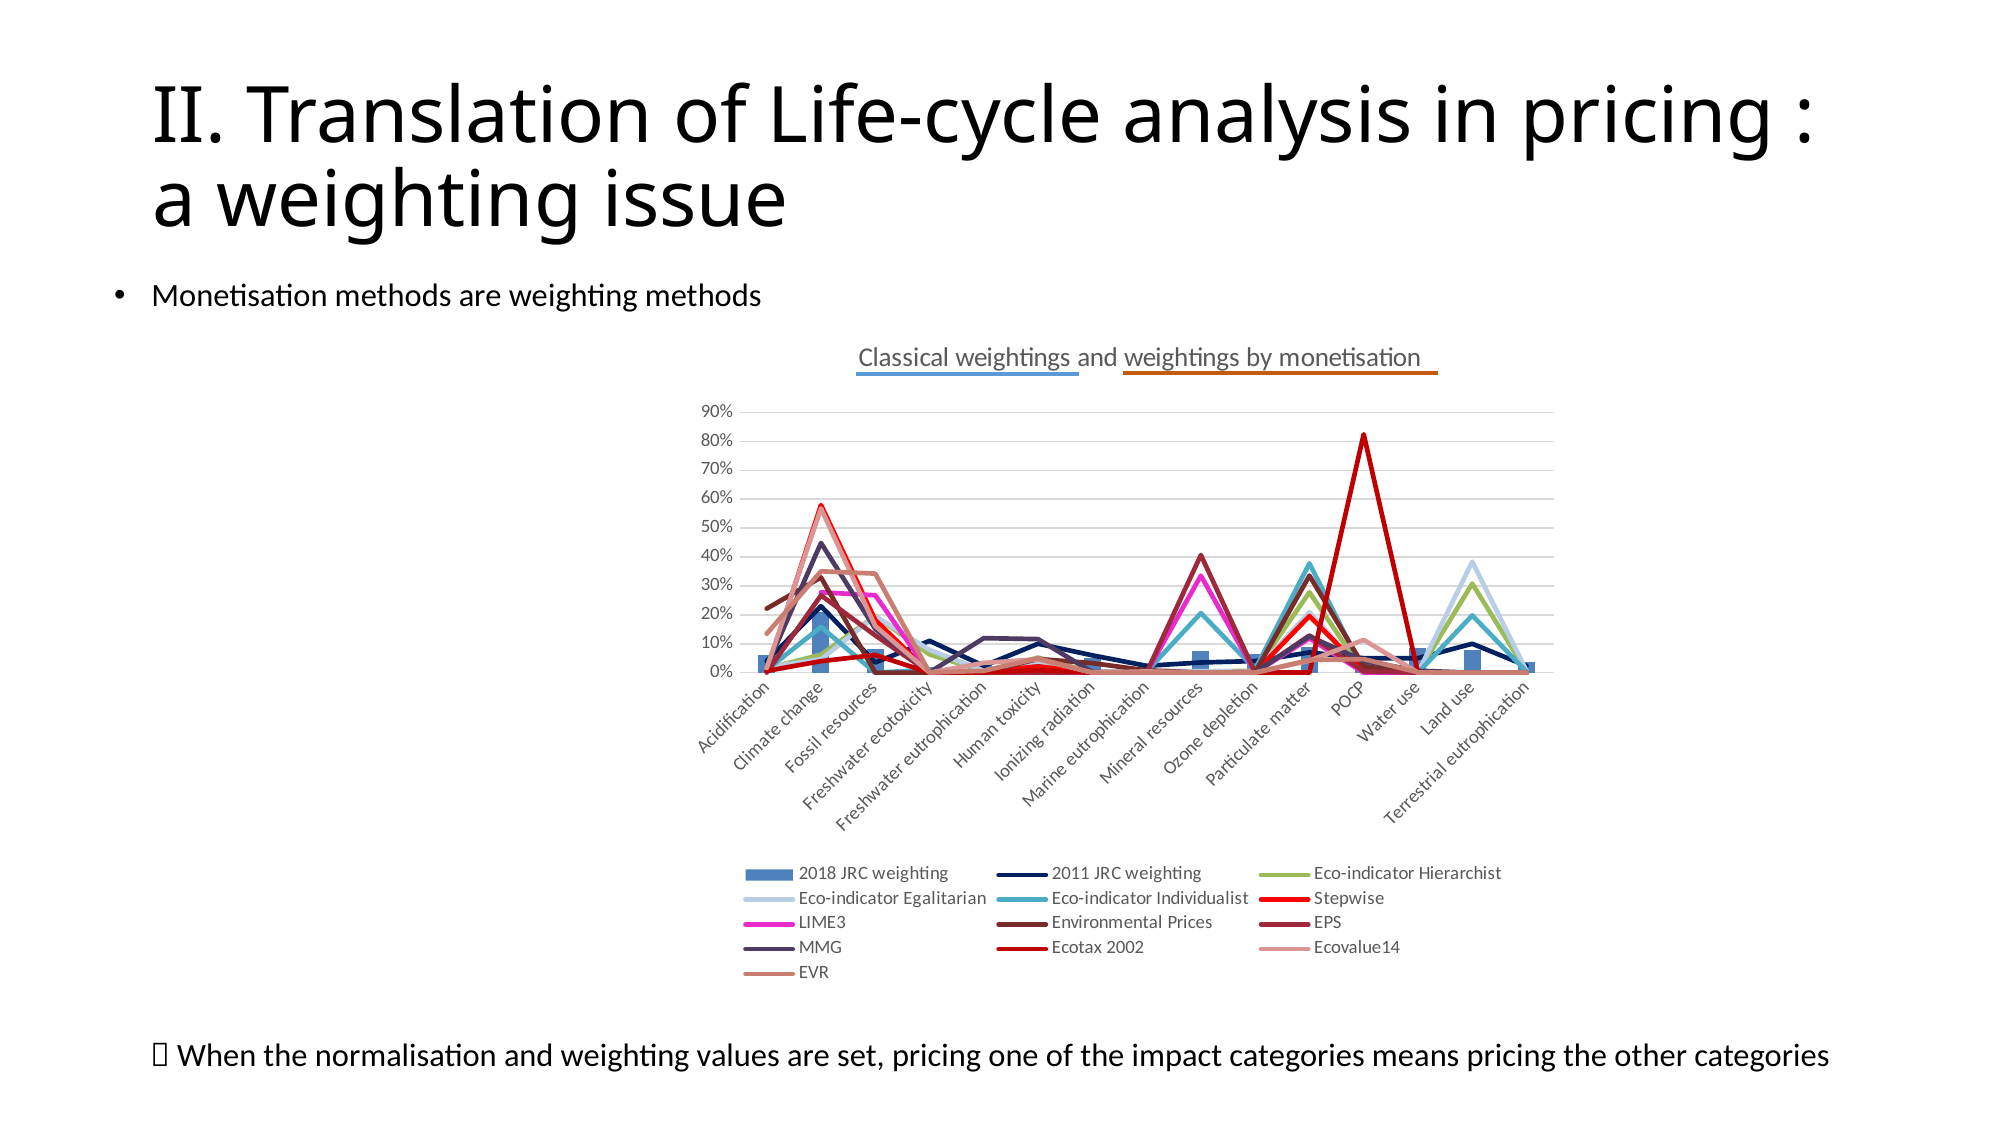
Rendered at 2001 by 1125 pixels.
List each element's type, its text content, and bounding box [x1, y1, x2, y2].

list Monetisation methods are weighting methods  When the normalisation and weighting values are set, pricing one of the impact categories means pricing the other categories [99, 270, 1930, 1083]
chart [675, 325, 1572, 990]
title II. Translation of Life-cycle analysis in pricing : a weighting issue [137, 59, 1863, 259]
